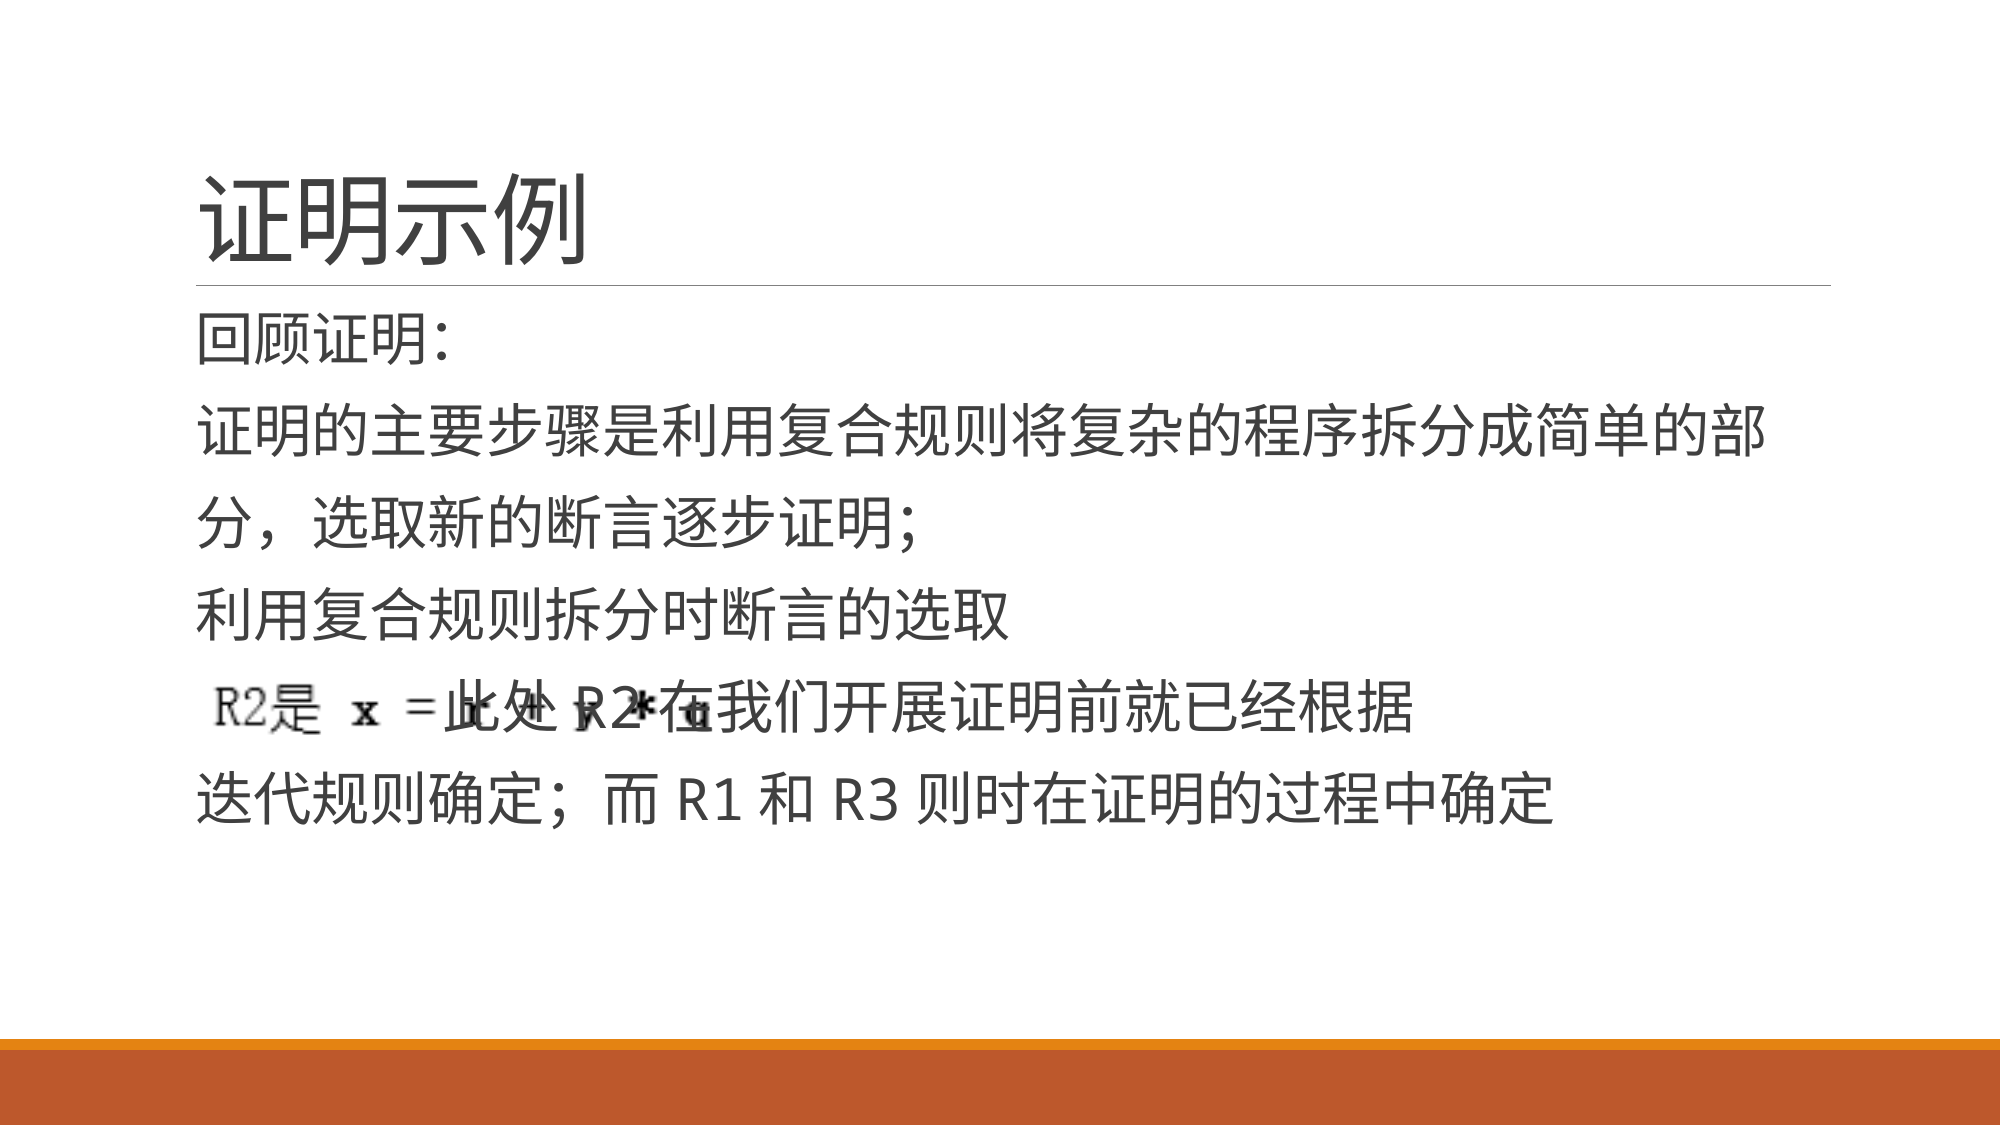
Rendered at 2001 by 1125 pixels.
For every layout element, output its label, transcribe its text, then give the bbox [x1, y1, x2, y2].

title 证明示例 [180, 47, 1830, 285]
picture [179, 647, 750, 762]
list 回顾证明： 证明的主要步骤是利用复合规则将复杂的程序拆分成简单的部 分，选取新的断言逐步证明； 利用复合规则拆分时断言的选取 此处R2在我们开展证明前就已经根据 迭代规则确定；而R1和R3则时在证明的过程中确定 [180, 302, 1830, 963]
